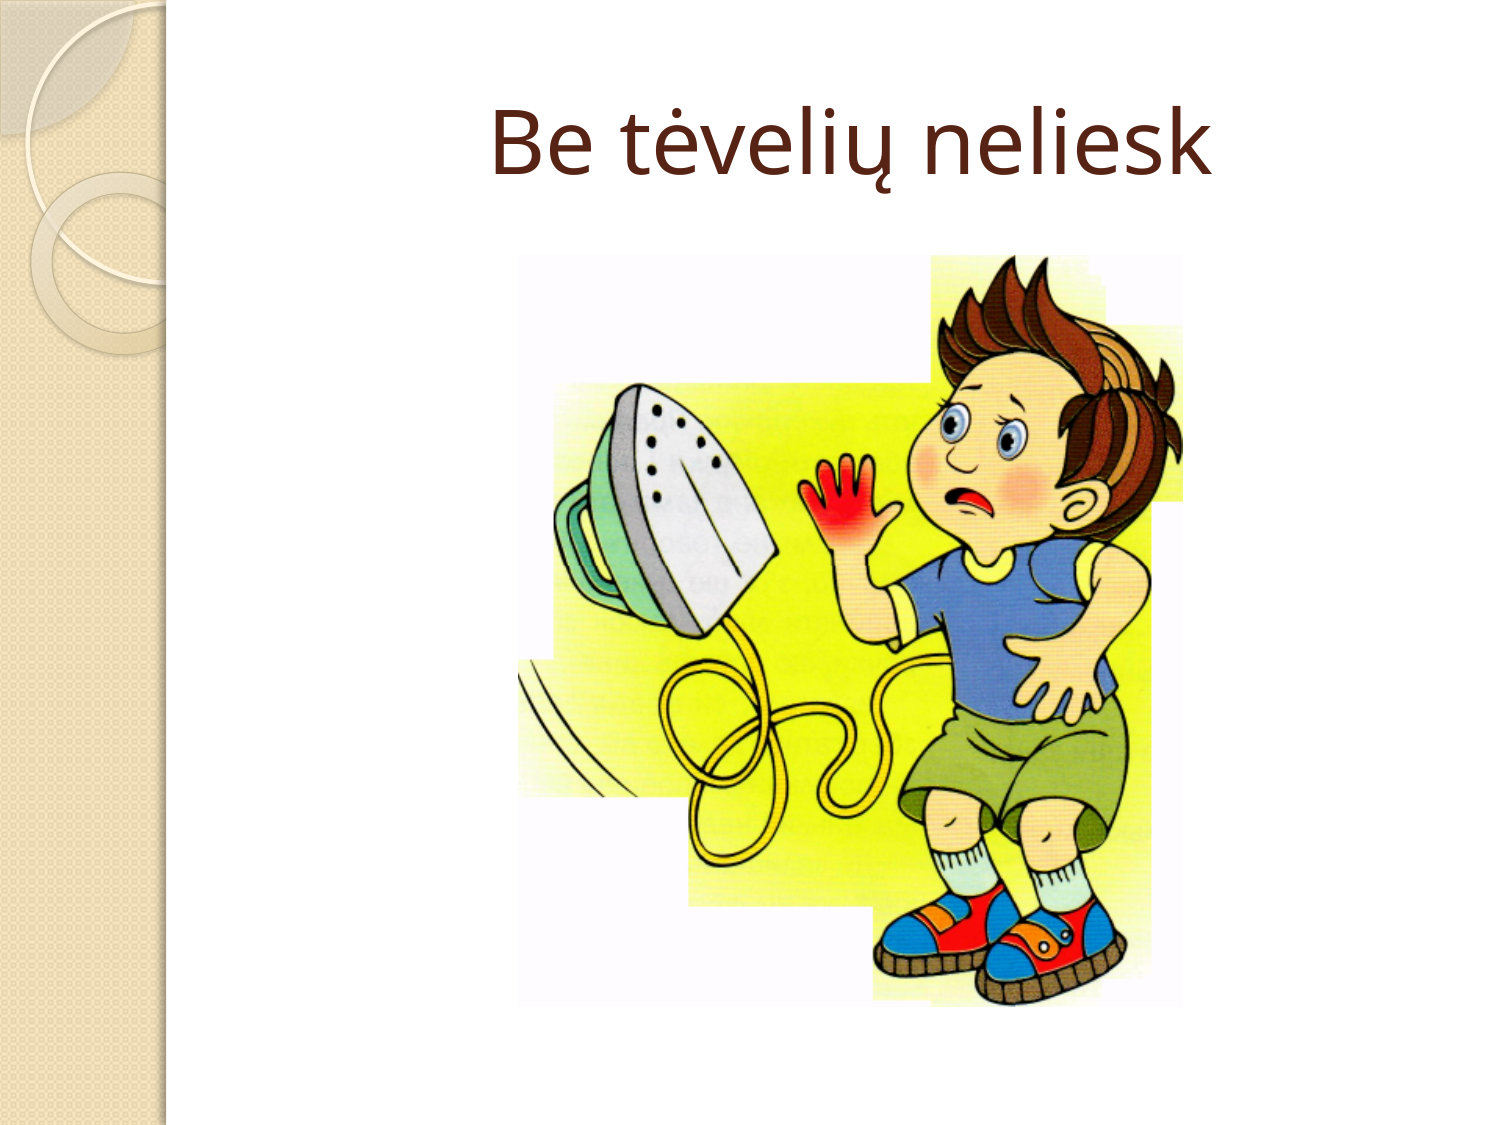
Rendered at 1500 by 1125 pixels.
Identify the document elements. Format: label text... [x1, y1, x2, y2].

title Be tėvelių neliesk [235, 45, 1466, 233]
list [518, 255, 1183, 1008]
